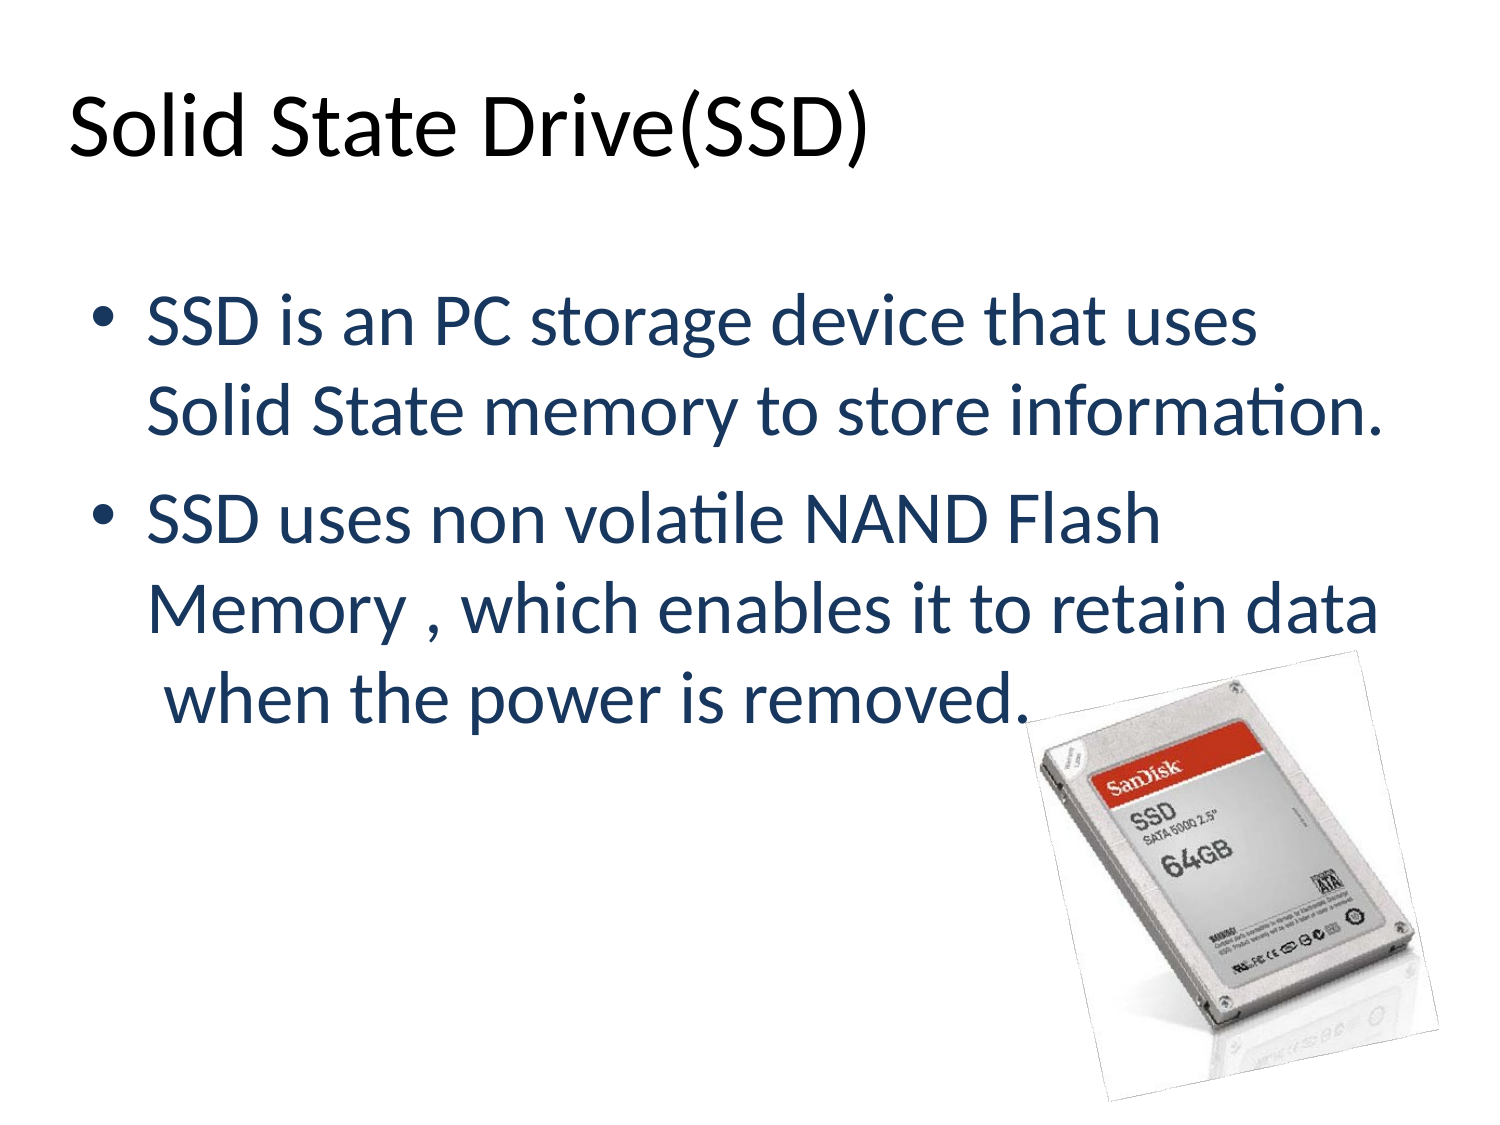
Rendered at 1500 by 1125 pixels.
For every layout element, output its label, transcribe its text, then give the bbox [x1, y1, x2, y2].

title Solid State Drive(SSD) [62, 23, 877, 214]
text_box [1025, 650, 1440, 1102]
text_box SSD is an PC storage device that uses Solid State memory to store information. SSD uses non volatile NAND Flash Memory , which enables it to retain data when the power is removed. [87, 267, 1400, 739]
